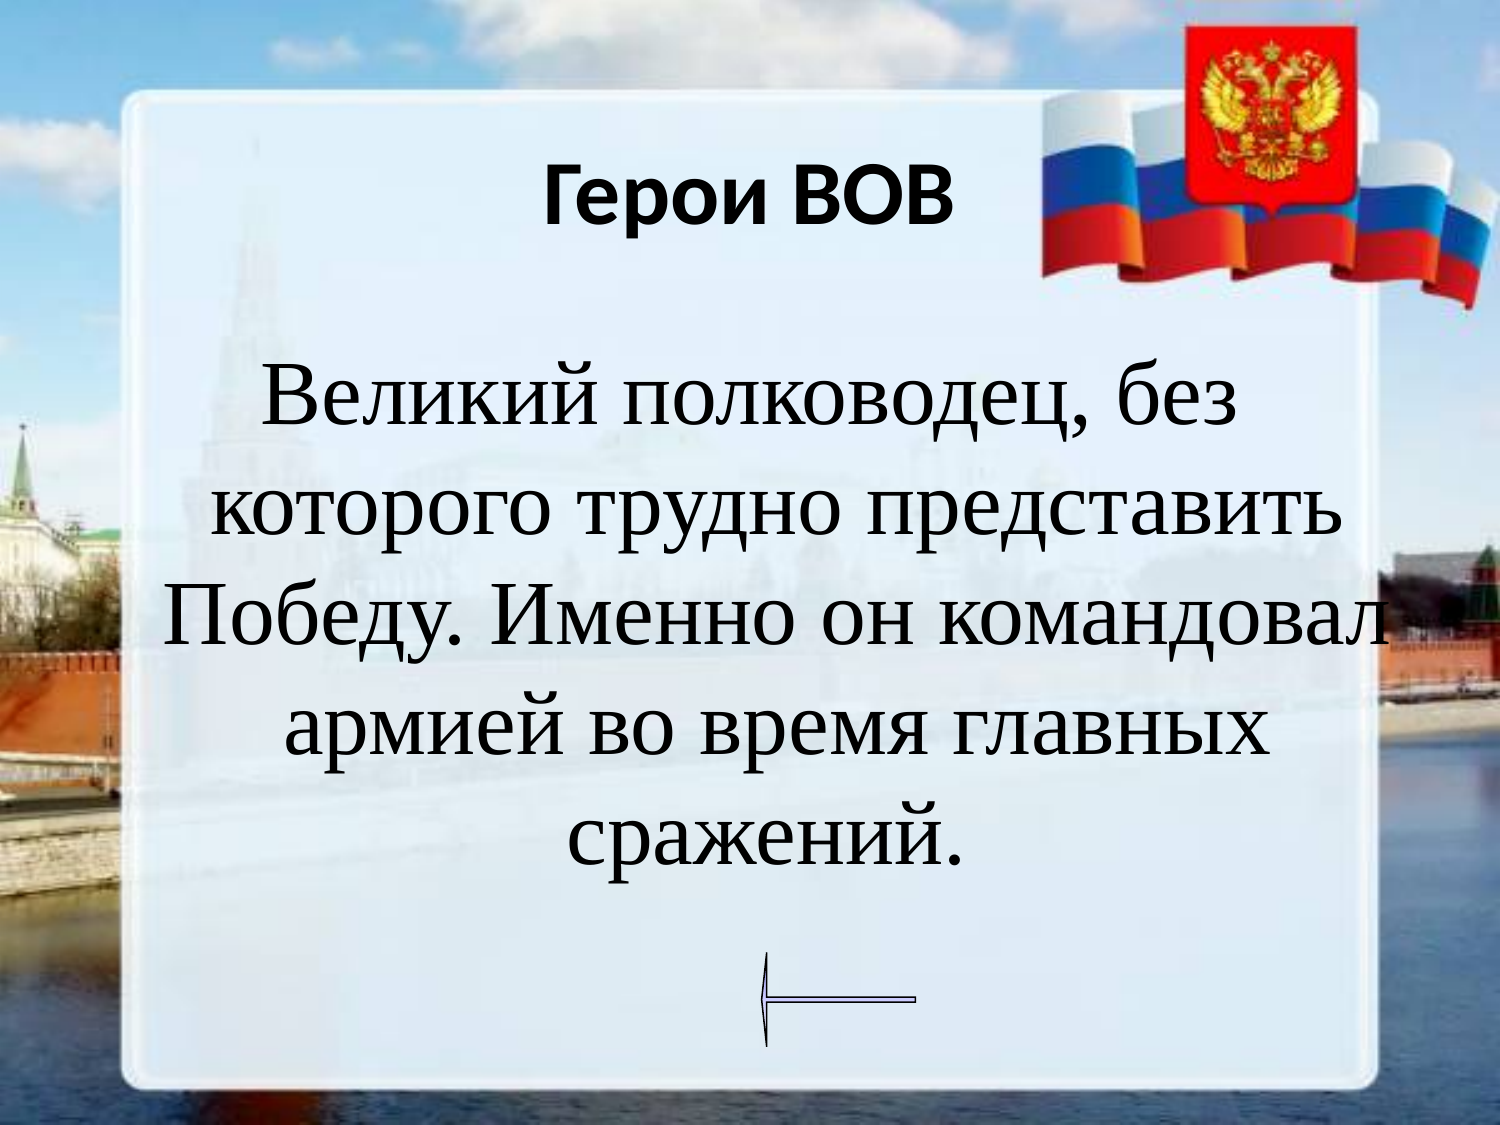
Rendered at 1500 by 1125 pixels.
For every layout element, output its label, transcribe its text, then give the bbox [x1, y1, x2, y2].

list Великий полководец, без которого трудно представить Победу. Именно он командовал армией во время главных сражений. [75, 324, 1425, 963]
title Герои ВОВ [75, 75, 1425, 300]
picture [0, 0, 1500, 1125]
text_box [761, 952, 916, 1047]
